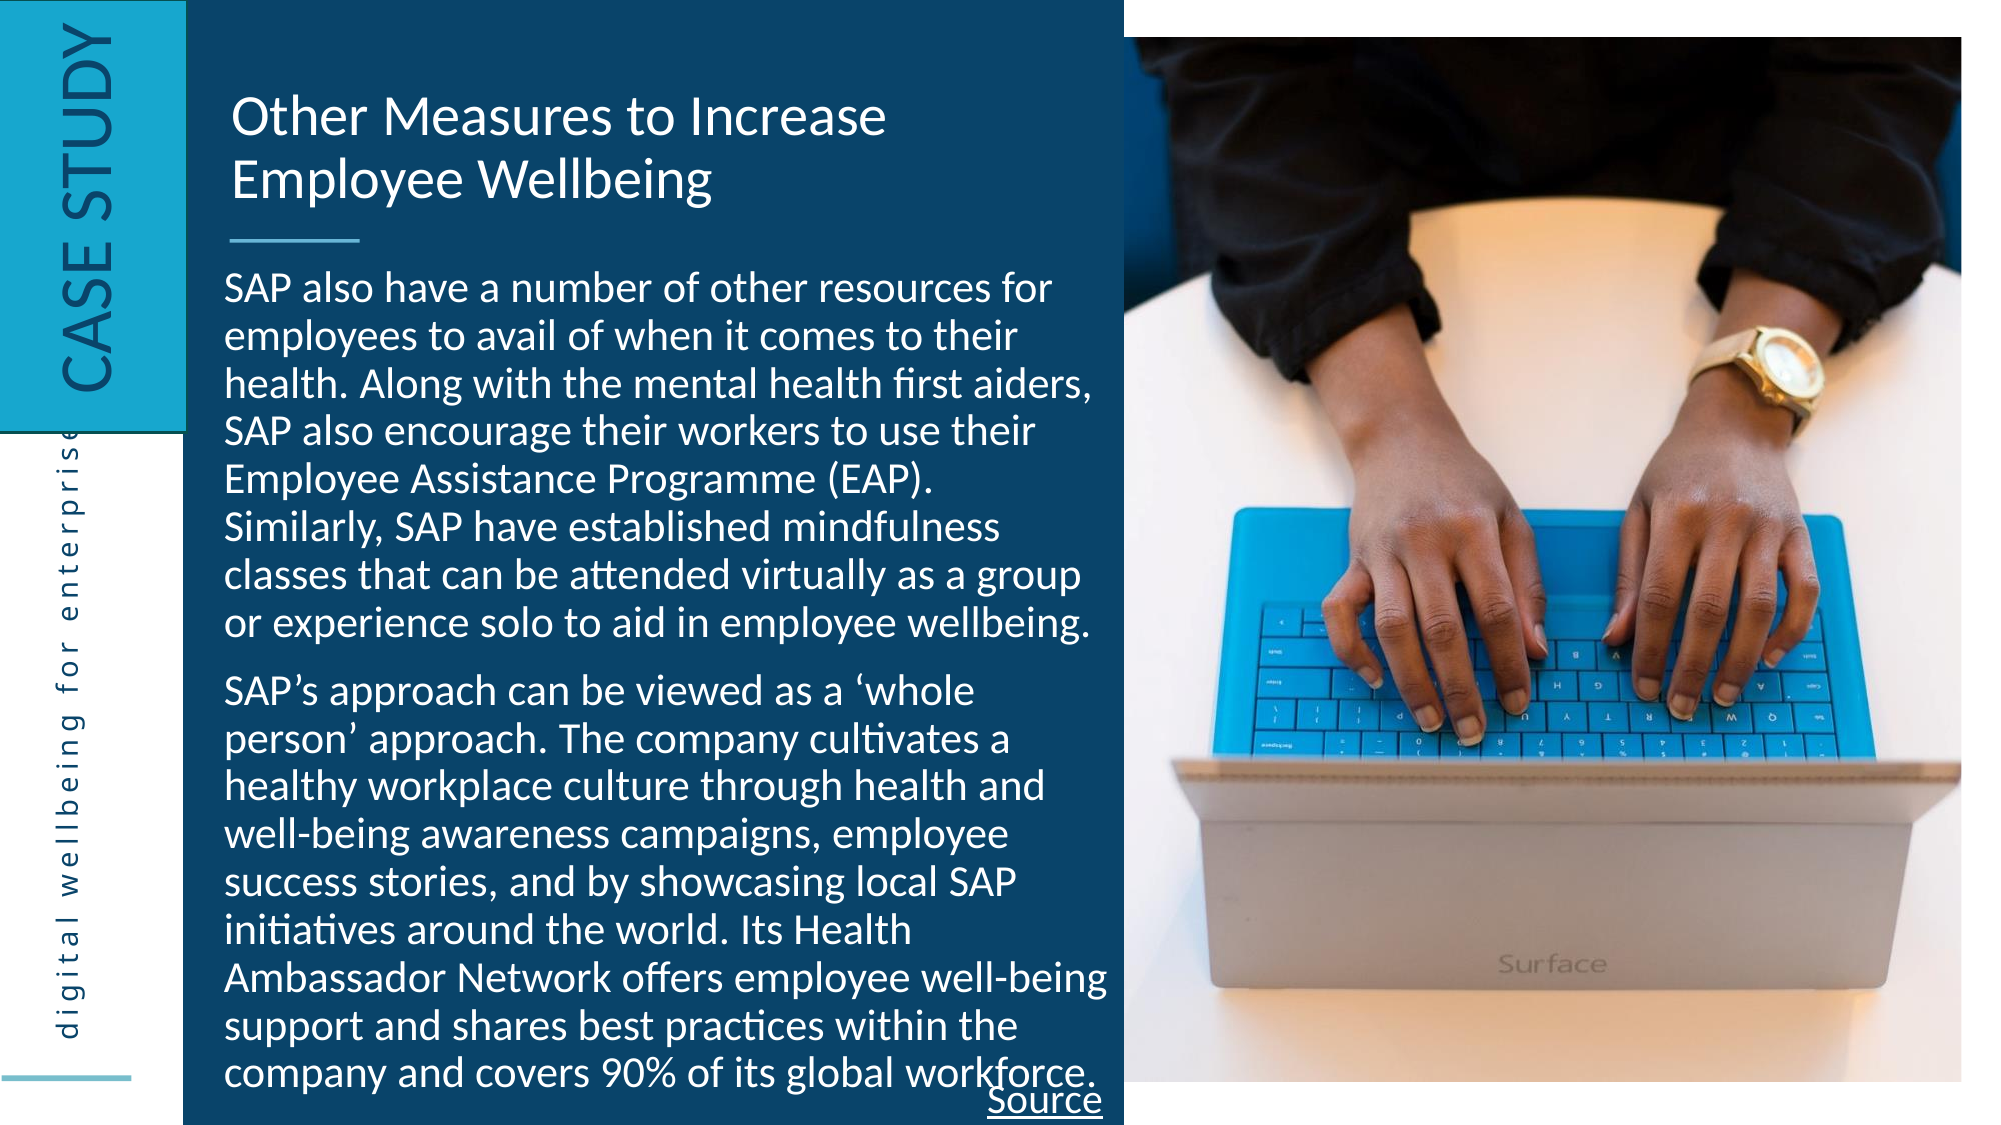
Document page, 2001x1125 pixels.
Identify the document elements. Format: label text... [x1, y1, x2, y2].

text_box Source [972, 1064, 1397, 1125]
picture [1124, 37, 1962, 1082]
text_box [0, 0, 188, 434]
list Other Measures to Increase Employee Wellbeing [216, 77, 1080, 220]
list SAP also have a number of other resources for employees to avail of when it comes to their health. Along with the mental health first aiders, SAP also encourage their workers to use their Employee Assistance Programme (EAP). Similarly, SAP have established mindfulness classes that can be attended virtually as a group or experience solo to aid in employee wellbeing. SAP’s approach can be viewed as a ‘whole person’ approach. The company cultivates a healthy workplace culture through health and well-being awareness campaigns, employee success stories, and by showcasing local SAP initiatives around the world. Its Health Ambassador Network offers employee well-being support and shares best practices within the company and covers 90% of its global workforce. [208, 256, 1124, 1125]
text_box CASE STUDY [28, 6, 134, 410]
